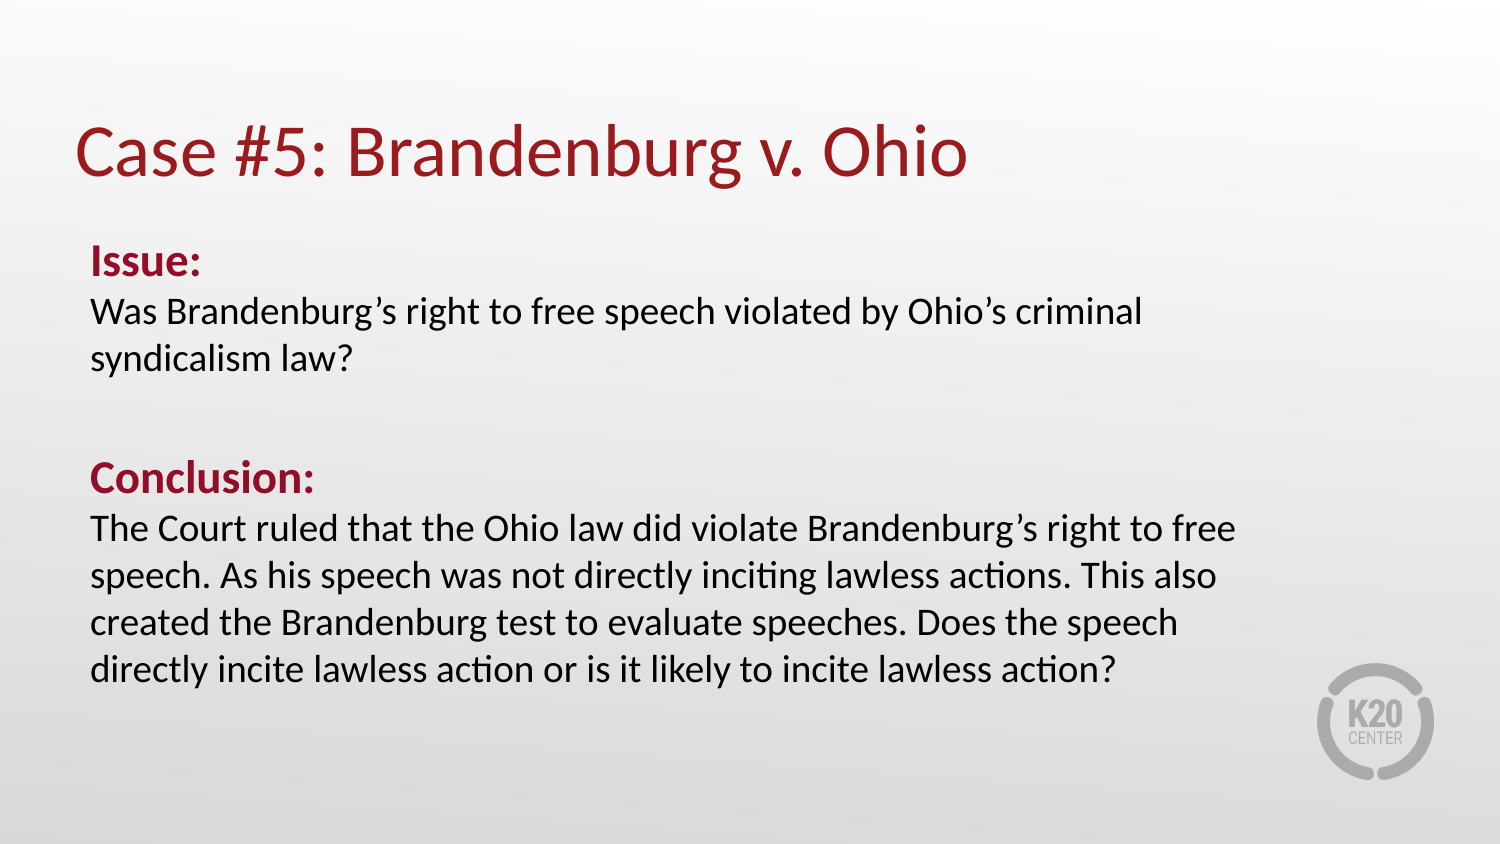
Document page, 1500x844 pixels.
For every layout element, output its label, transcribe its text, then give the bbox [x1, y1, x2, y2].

title Case #5: Brandenburg v. Ohio [75, 50, 1425, 191]
list Issue: Was Brandenburg’s right to free speech violated by Ohio’s criminal syndicalism law? Conclusion: The Court ruled that the Ohio law did violate Brandenburg’s right to free speech. As his speech was not directly inciting lawless actions. This also created the Brandenburg test to evaluate speeches. Does the speech directly incite lawless action or is it likely to incite lawless action? [75, 214, 1318, 715]
picture [1300, 646, 1451, 797]
